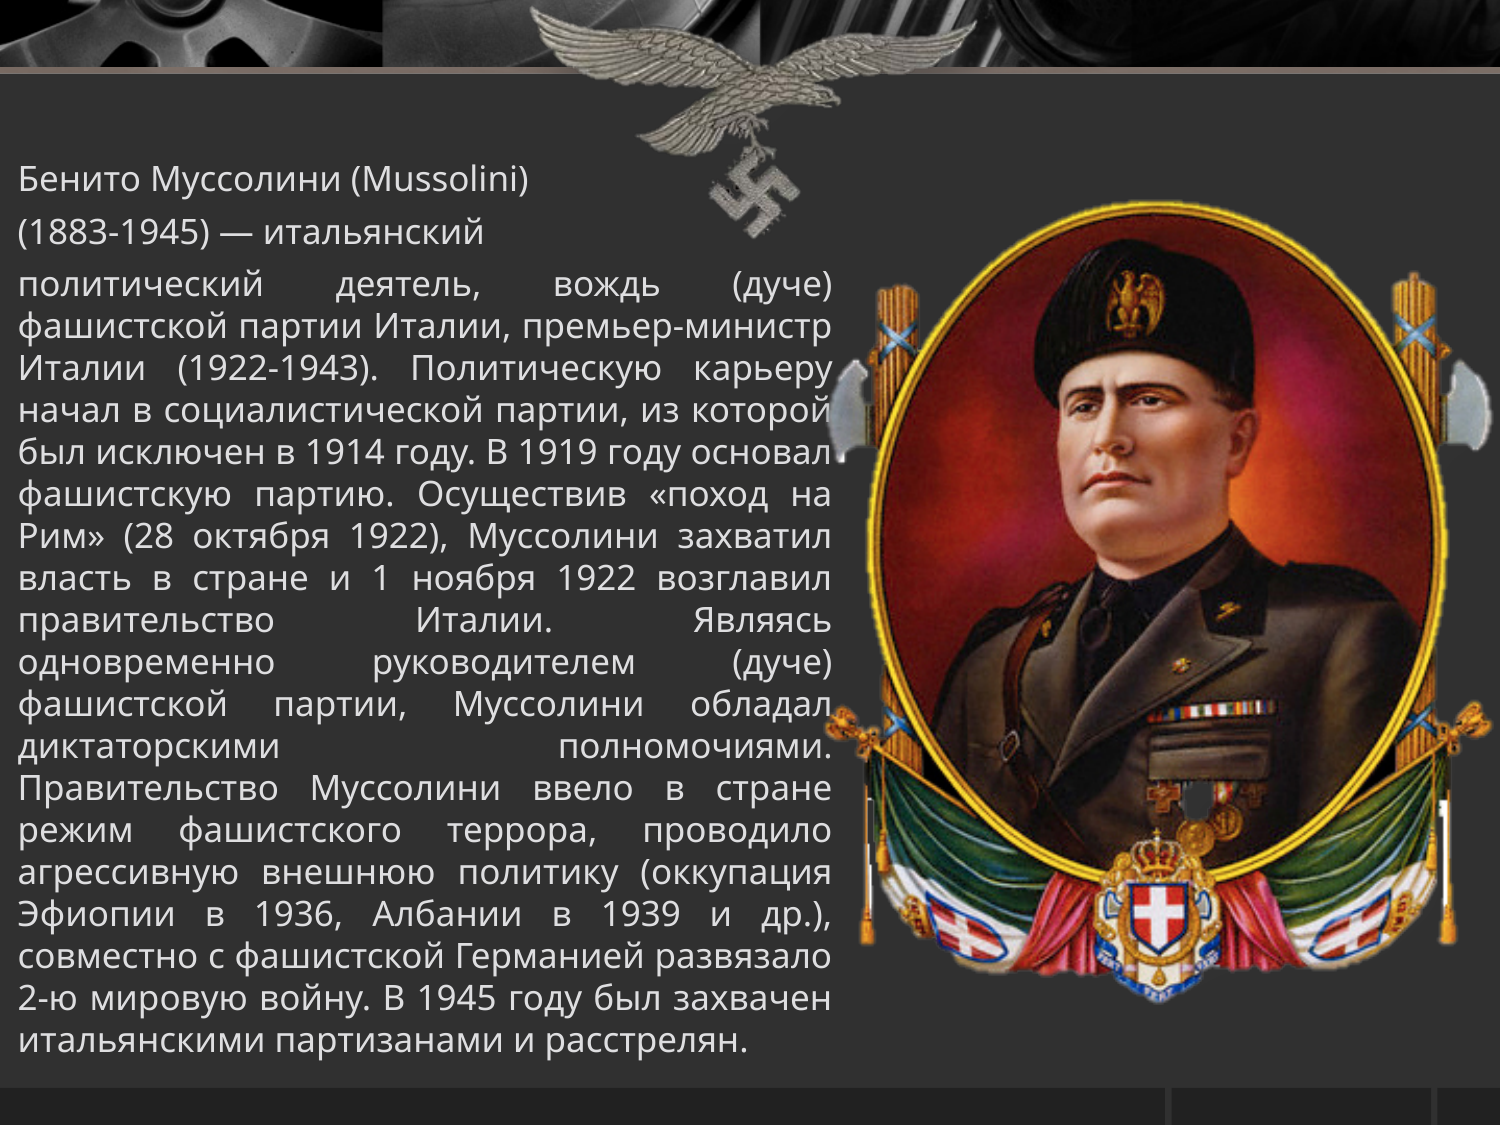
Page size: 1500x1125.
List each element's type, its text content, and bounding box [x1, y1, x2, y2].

picture [0, 0, 1500, 1007]
list Бенито Муссолини (Mussolini) (1883-1945) — итальянский политический деятель, вождь (дуче) фашистской партии Италии, премьер-министр Италии (1922-1943). Политическую карьеру начал в социалистической партии, из которой был исключен в 1914 году. В 1919 году основал фашистскую партию. Осуществив «поход на Рим» (28 октября 1922), Муссолини захватил власть в стране и 1 ноября 1922 возглавил правительство Италии. Являясь одновременно руководителем (дуче) фашистской партии, Муссолини обладал диктаторскими полномочиями. Правительство Муссолини ввело в стране режим фашистского террора, проводило агрессивную внешнюю политику (оккупация Эфиопии в 1936, Албании в 1939 и др.), совместно с фашистской Германией развязало 2-ю мировую войну. В 1945 году был захвачен итальянскими партизанами и расстрелян. [17, 149, 833, 1094]
